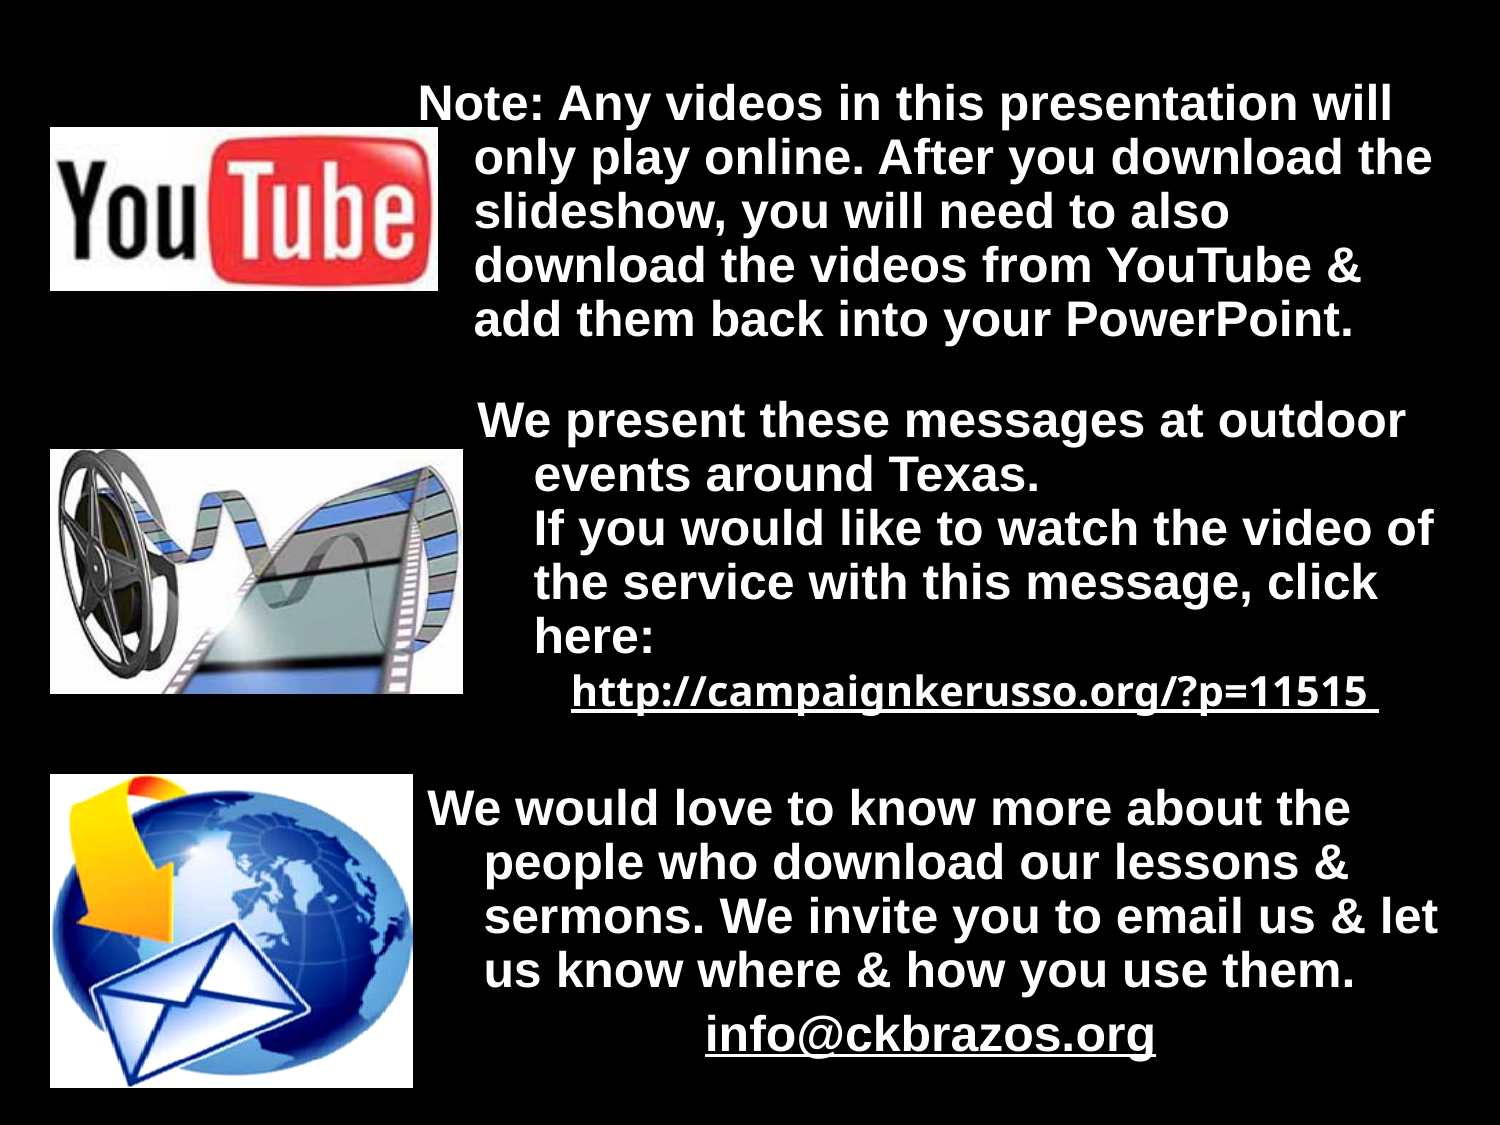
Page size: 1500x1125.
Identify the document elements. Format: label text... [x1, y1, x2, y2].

text_box We present these messages at outdoor events around Texas. If you would like to watch the video of the service with this message, click here: http://campaignkerusso.org/?p=11515 [462, 337, 1488, 700]
text_box We would love to know more about the people who download our lessons & sermons. We invite you to email us & let us know where & how you use them. info@ckbrazos.org [413, 774, 1463, 1075]
picture [49, 774, 413, 1088]
picture [49, 449, 463, 694]
list Note: Any videos in this presentation will only play online. After you download the slideshow, you will need to also download the videos from YouTube & add them back into your PowerPoint. [387, 62, 1488, 350]
picture [49, 126, 438, 292]
